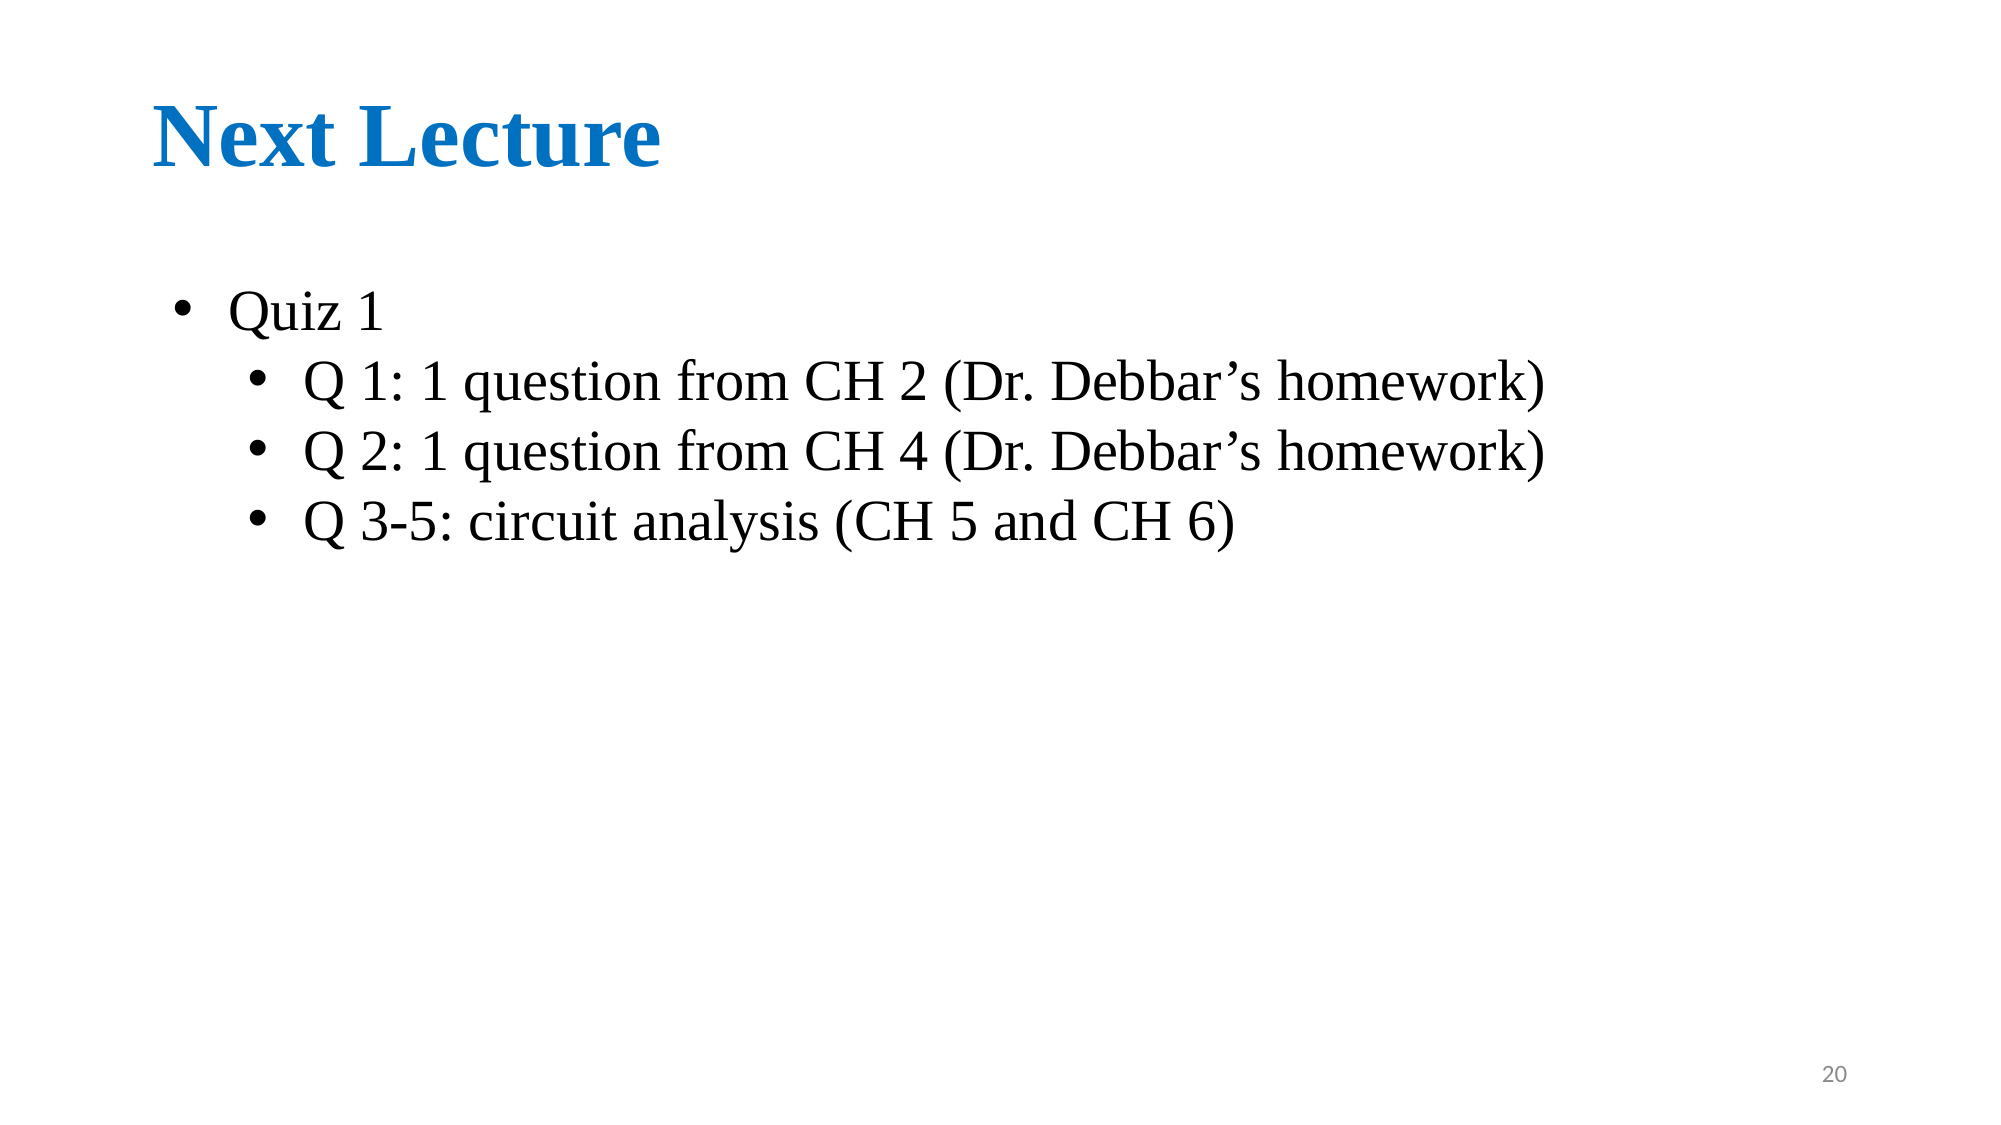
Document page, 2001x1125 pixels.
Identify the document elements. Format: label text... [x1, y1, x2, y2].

text_box Quiz 1 Q 1: 1 question from CH 2 (Dr. Debbar’s homework) Q 2: 1 question from CH 4 (Dr. Debbar’s homework) Q 3-5: circuit analysis (CH 5 and CH 6) [157, 264, 1589, 560]
title Next Lecture [137, 59, 1863, 214]
slide_number 20 [1412, 1042, 1863, 1103]
